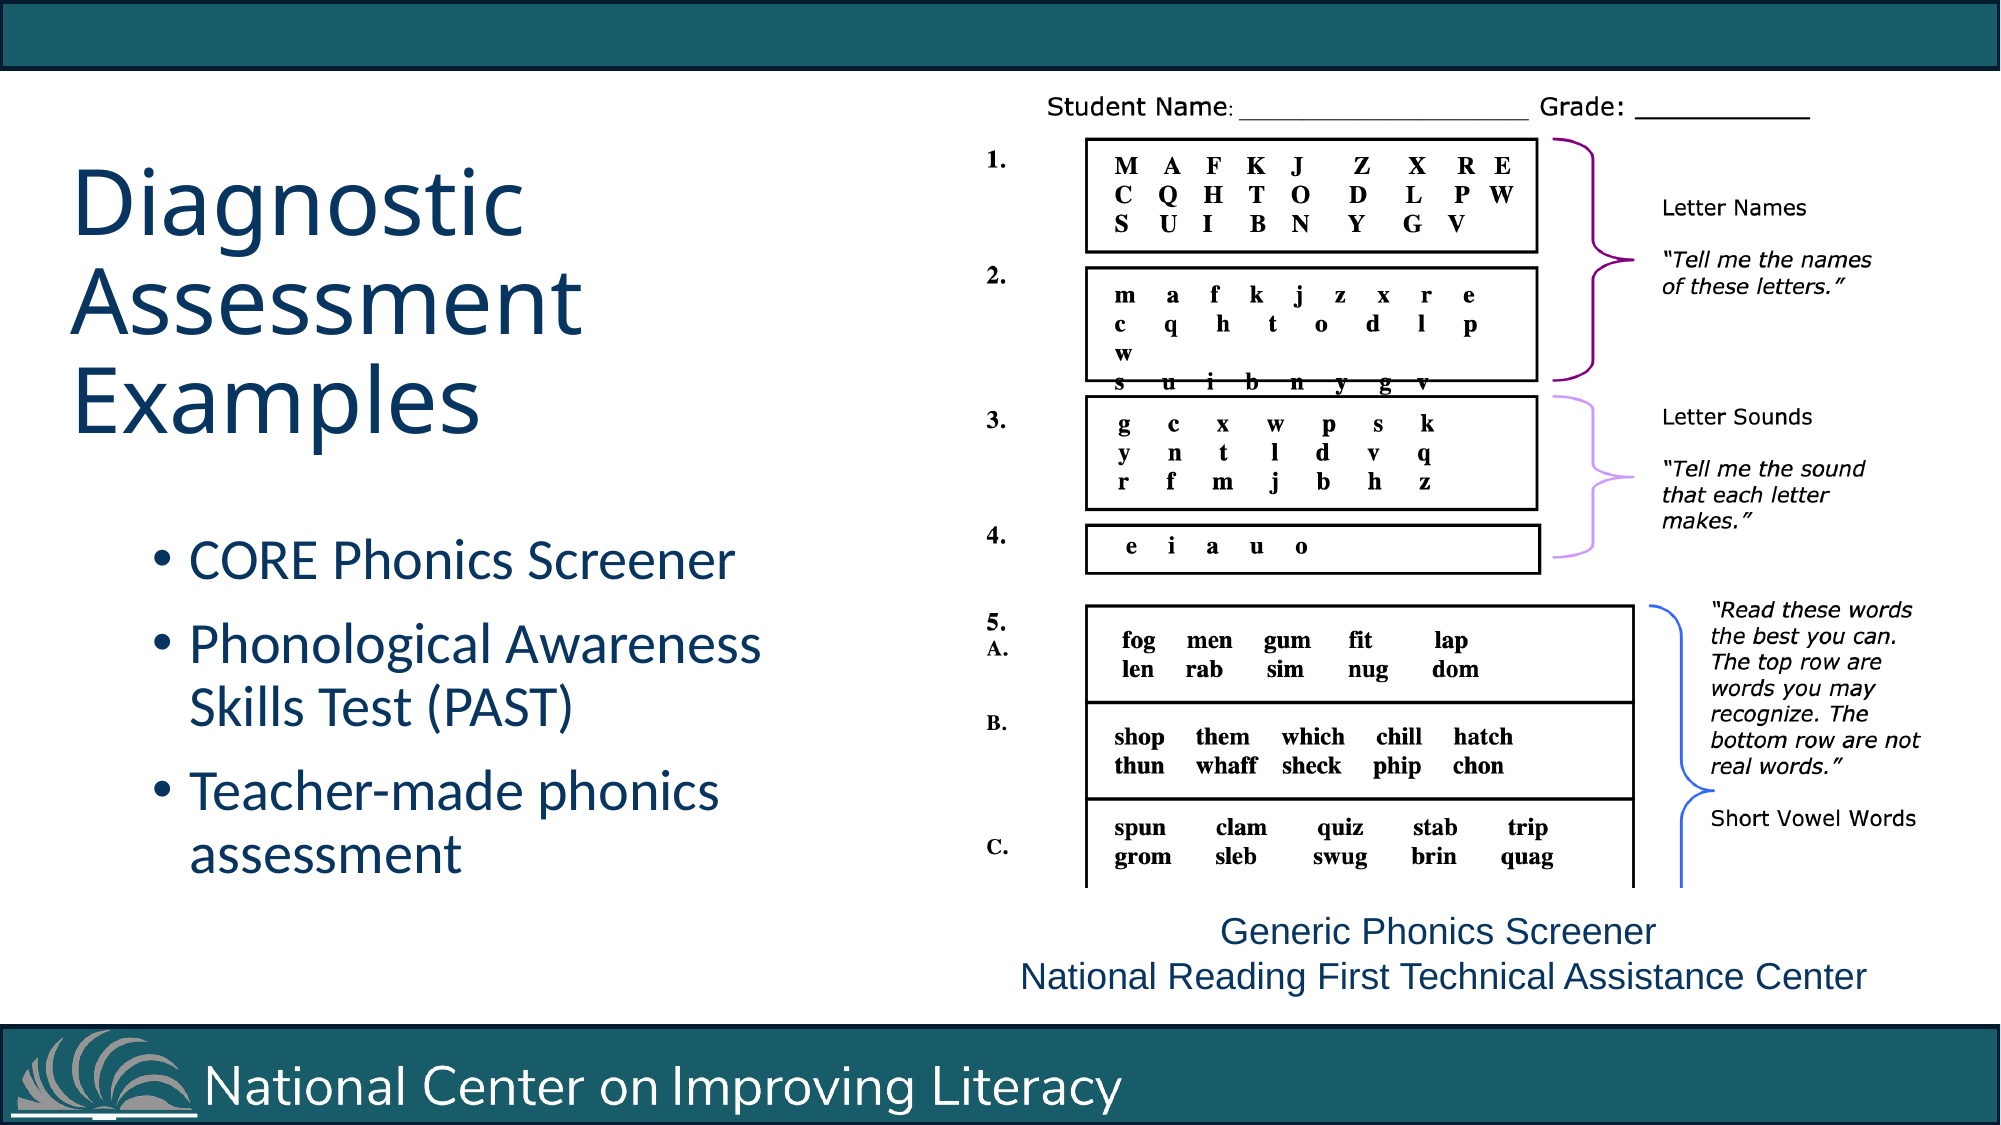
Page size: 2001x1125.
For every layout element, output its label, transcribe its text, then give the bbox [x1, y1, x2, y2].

list CORE Phonics Screener Phonological Awareness Skills Test (PAST) Teacher-made phonics assessment [137, 522, 888, 1014]
text_box Generic Phonics Screener National Reading First Technical Assistance Center [887, 899, 2000, 1004]
picture [11, 1030, 1122, 1120]
title Diagnostic Assessment Examples [55, 149, 955, 339]
picture [955, 89, 1933, 888]
